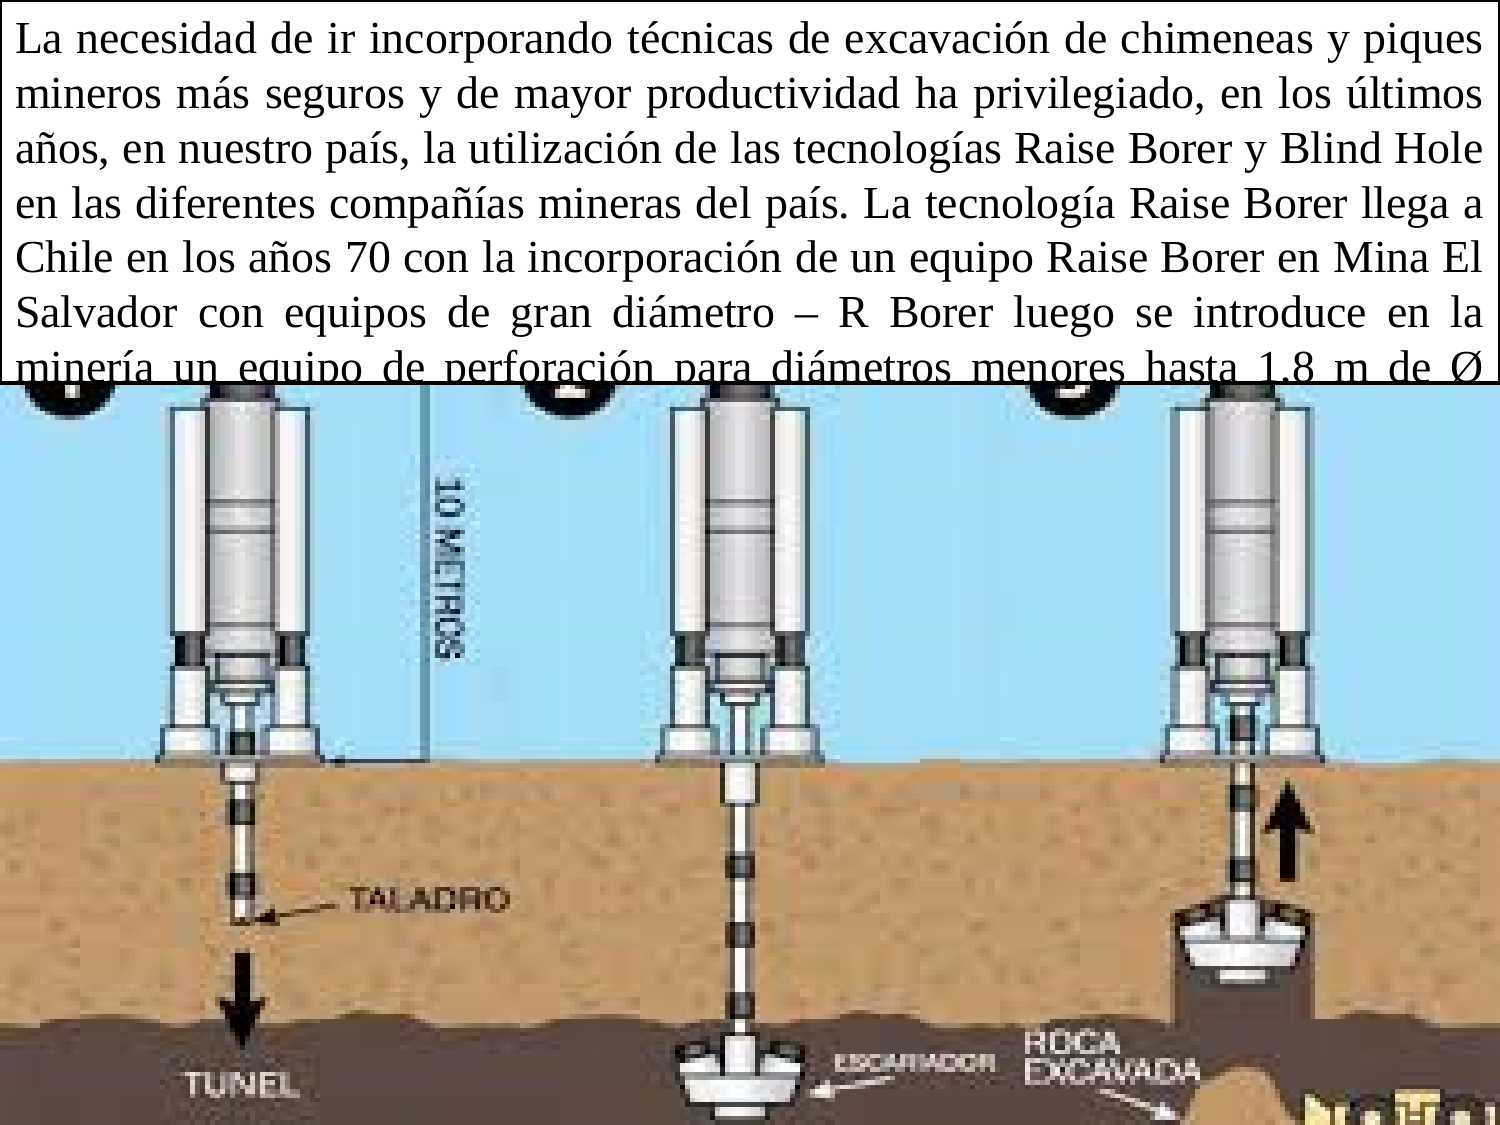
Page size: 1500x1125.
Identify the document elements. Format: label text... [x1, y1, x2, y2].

list La necesidad de ir incorporando técnicas de excavación de chimeneas y piques mineros más seguros y de mayor productividad ha privilegiado, en los últimos años, en nuestro país, la utilización de las tecnologías Raise Borer y Blind Hole en las diferentes compañías mineras del país. La tecnología Raise Borer llega a Chile en los años 70 con la incorporación de un equipo Raise Borer en Mina El Salvador con equipos de gran diámetro – R Borer luego se introduce en la minería un equipo de perforación para diámetros menores hasta 1,8 m de Ø [0, 0, 1500, 381]
picture [0, 385, 1500, 1125]
